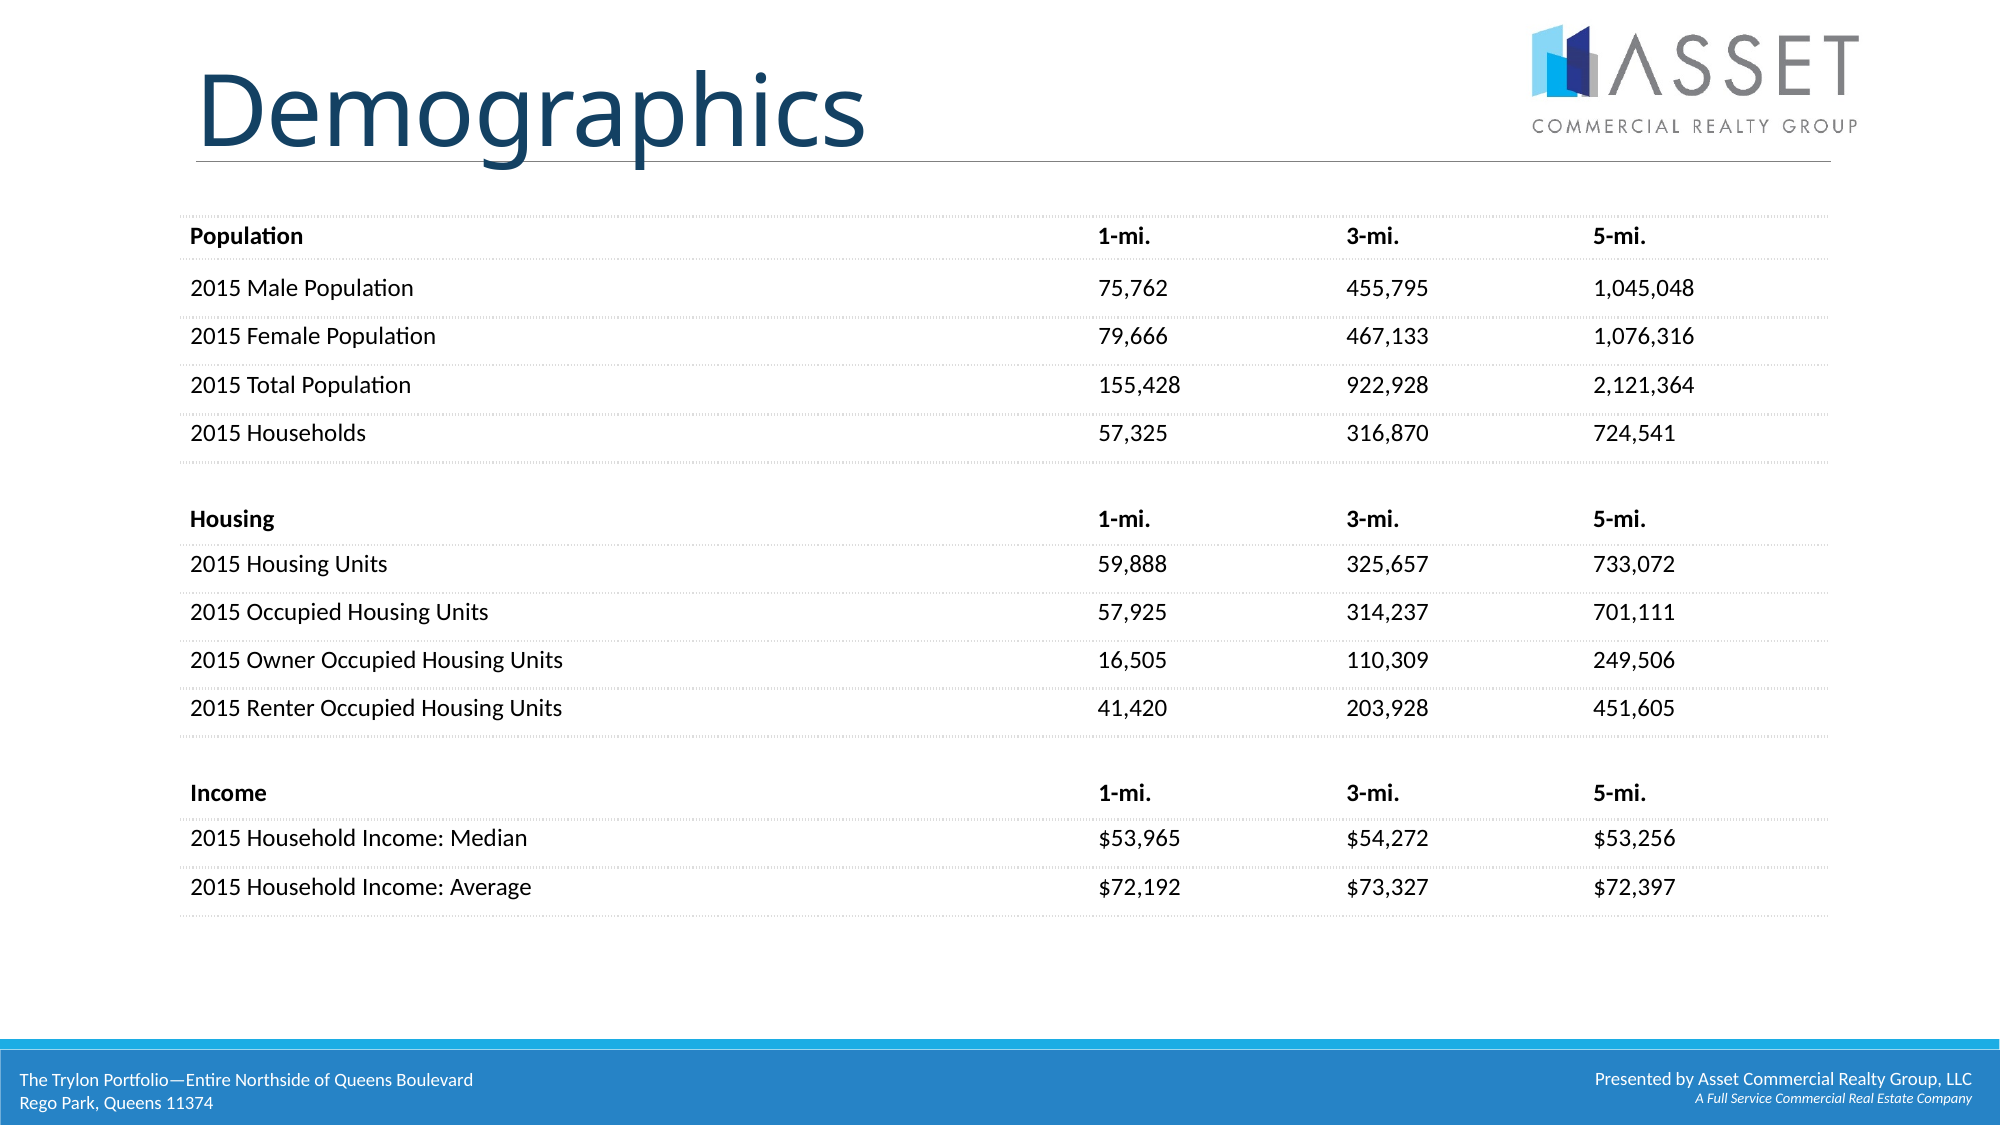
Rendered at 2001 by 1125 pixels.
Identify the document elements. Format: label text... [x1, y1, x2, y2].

table_cell 3-mi. [1336, 217, 1583, 259]
table_cell 733,072 [1583, 545, 1830, 593]
table_cell 16,505 [1088, 641, 1336, 689]
table_cell 314,237 [1336, 593, 1583, 641]
table_header 2015 Total Population [180, 366, 1088, 414]
table_header 5-mi. [1583, 771, 1830, 819]
table_cell 701,111 [1583, 593, 1830, 641]
table_header [1583, 175, 1830, 217]
table_cell $72,397 [1583, 868, 1830, 916]
table_cell 2015 Occupied Housing Units [180, 593, 1088, 641]
picture [1515, 13, 1874, 142]
table_cell 451,605 [1583, 689, 1830, 737]
title Demographics [180, 47, 1830, 175]
table_cell 59,888 [1088, 545, 1336, 593]
table_header 75,762 [1088, 269, 1336, 317]
table_cell 249,506 [1583, 641, 1830, 689]
table_header 1-mi. [1088, 771, 1336, 819]
table_header 922,928 [1336, 366, 1583, 414]
table_header 3-mi. [1336, 497, 1583, 545]
table_cell 325,657 [1336, 545, 1583, 593]
table_cell 79,666 [1088, 317, 1336, 365]
table_cell 57,925 [1088, 593, 1336, 641]
table_cell 203,928 [1336, 689, 1583, 737]
table_header 155,428 [1088, 366, 1336, 414]
table_cell Population [180, 217, 1088, 259]
table_header 2,121,364 [1583, 366, 1830, 414]
table_header 1-mi. [1088, 497, 1336, 545]
table_cell 2015 Household Income: Average [180, 868, 1088, 916]
table_header [180, 175, 1088, 217]
table_cell 1,076,316 [1583, 317, 1830, 365]
table_cell 1-mi. [1088, 217, 1336, 259]
table_cell $73,327 [1336, 868, 1583, 916]
table_cell 467,133 [1336, 317, 1583, 365]
table_header 5-mi. [1583, 497, 1830, 545]
table_cell $54,272 [1336, 819, 1583, 868]
table_cell 2015 Households [180, 414, 1088, 463]
table_cell 2015 Female Population [180, 317, 1088, 365]
table_cell 2015 Renter Occupied Housing Units [180, 689, 1088, 737]
table_cell 724,541 [1583, 414, 1830, 463]
table_header [1336, 175, 1583, 217]
table_cell $53,965 [1088, 819, 1336, 868]
table_cell 5-mi. [1583, 217, 1830, 259]
table_header 455,795 [1336, 269, 1583, 317]
table_header [1088, 175, 1336, 217]
table_cell 110,309 [1336, 641, 1583, 689]
table_cell $72,192 [1088, 868, 1336, 916]
table_header 2015 Male Population [180, 269, 1088, 317]
table_header Housing [180, 497, 1088, 545]
table_cell 57,325 [1088, 414, 1336, 463]
table_header 1,045,048 [1583, 269, 1830, 317]
table_header 3-mi. [1336, 771, 1583, 819]
table_cell 2015 Owner Occupied Housing Units [180, 641, 1088, 689]
table_cell 316,870 [1336, 414, 1583, 463]
table_cell 41,420 [1088, 689, 1336, 737]
table_cell 2015 Household Income: Median [180, 819, 1088, 868]
table_cell 2015 Housing Units [180, 545, 1088, 593]
table_header Income [180, 771, 1088, 819]
table_cell $53,256 [1583, 819, 1830, 868]
